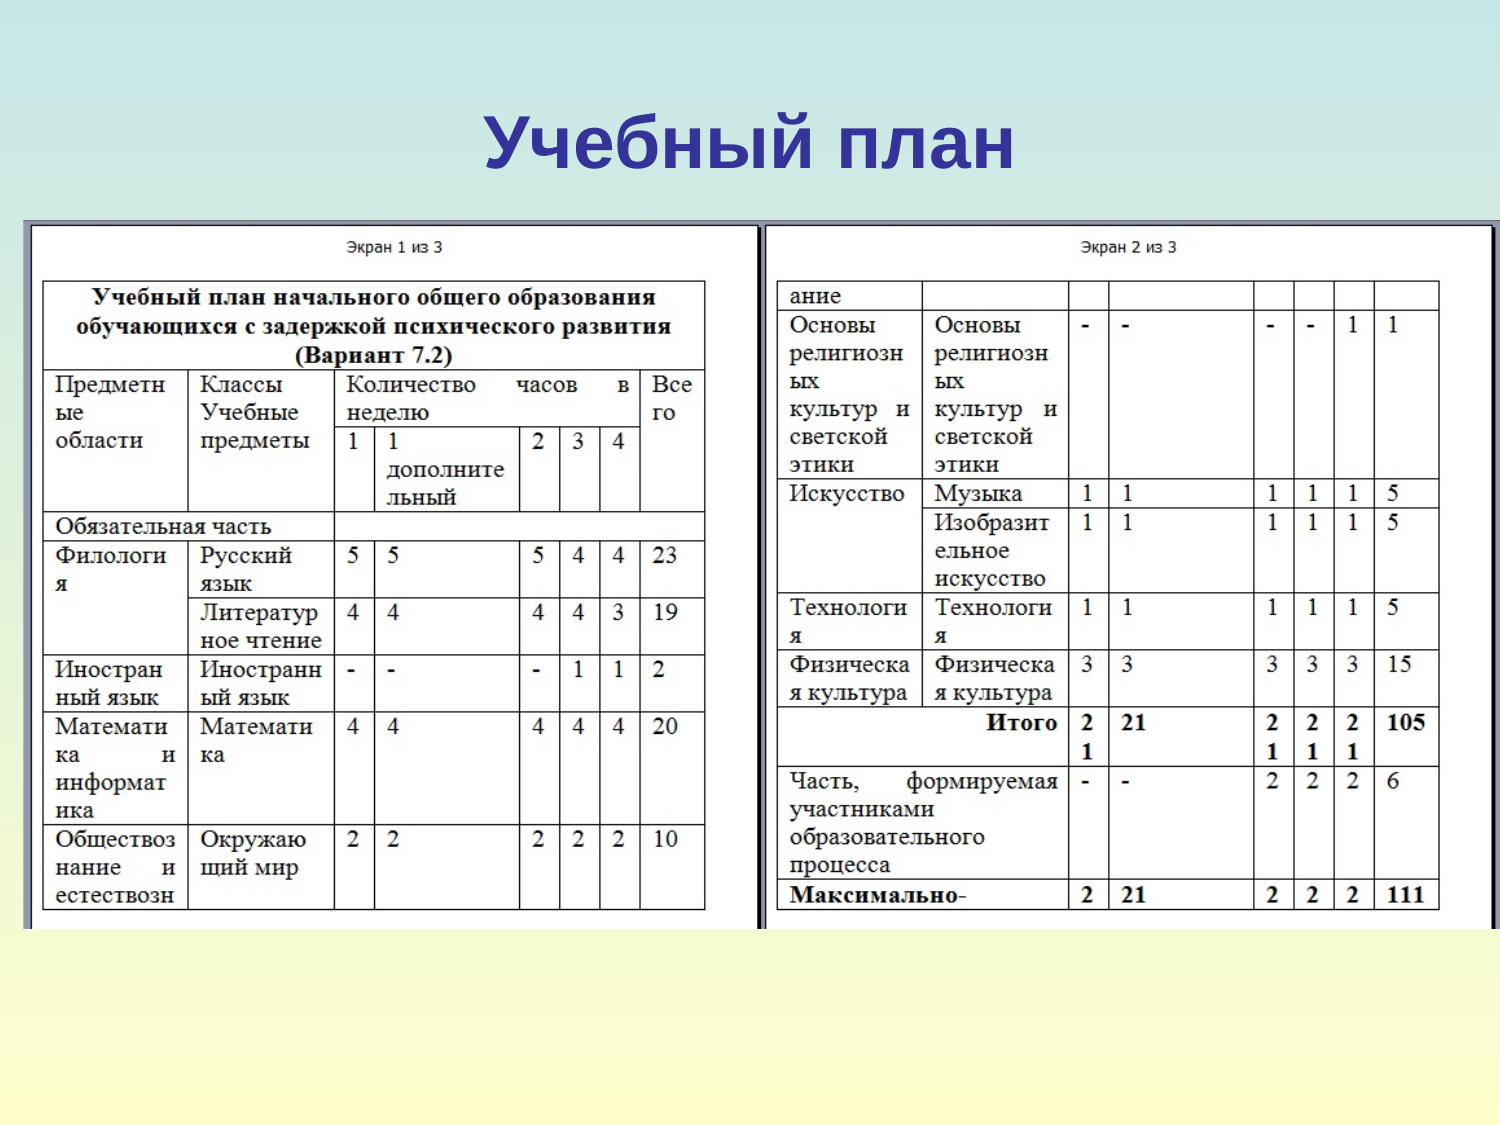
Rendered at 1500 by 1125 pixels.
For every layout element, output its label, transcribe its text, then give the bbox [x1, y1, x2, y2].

title Учебный план [74, 44, 1426, 218]
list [23, 219, 1500, 929]
